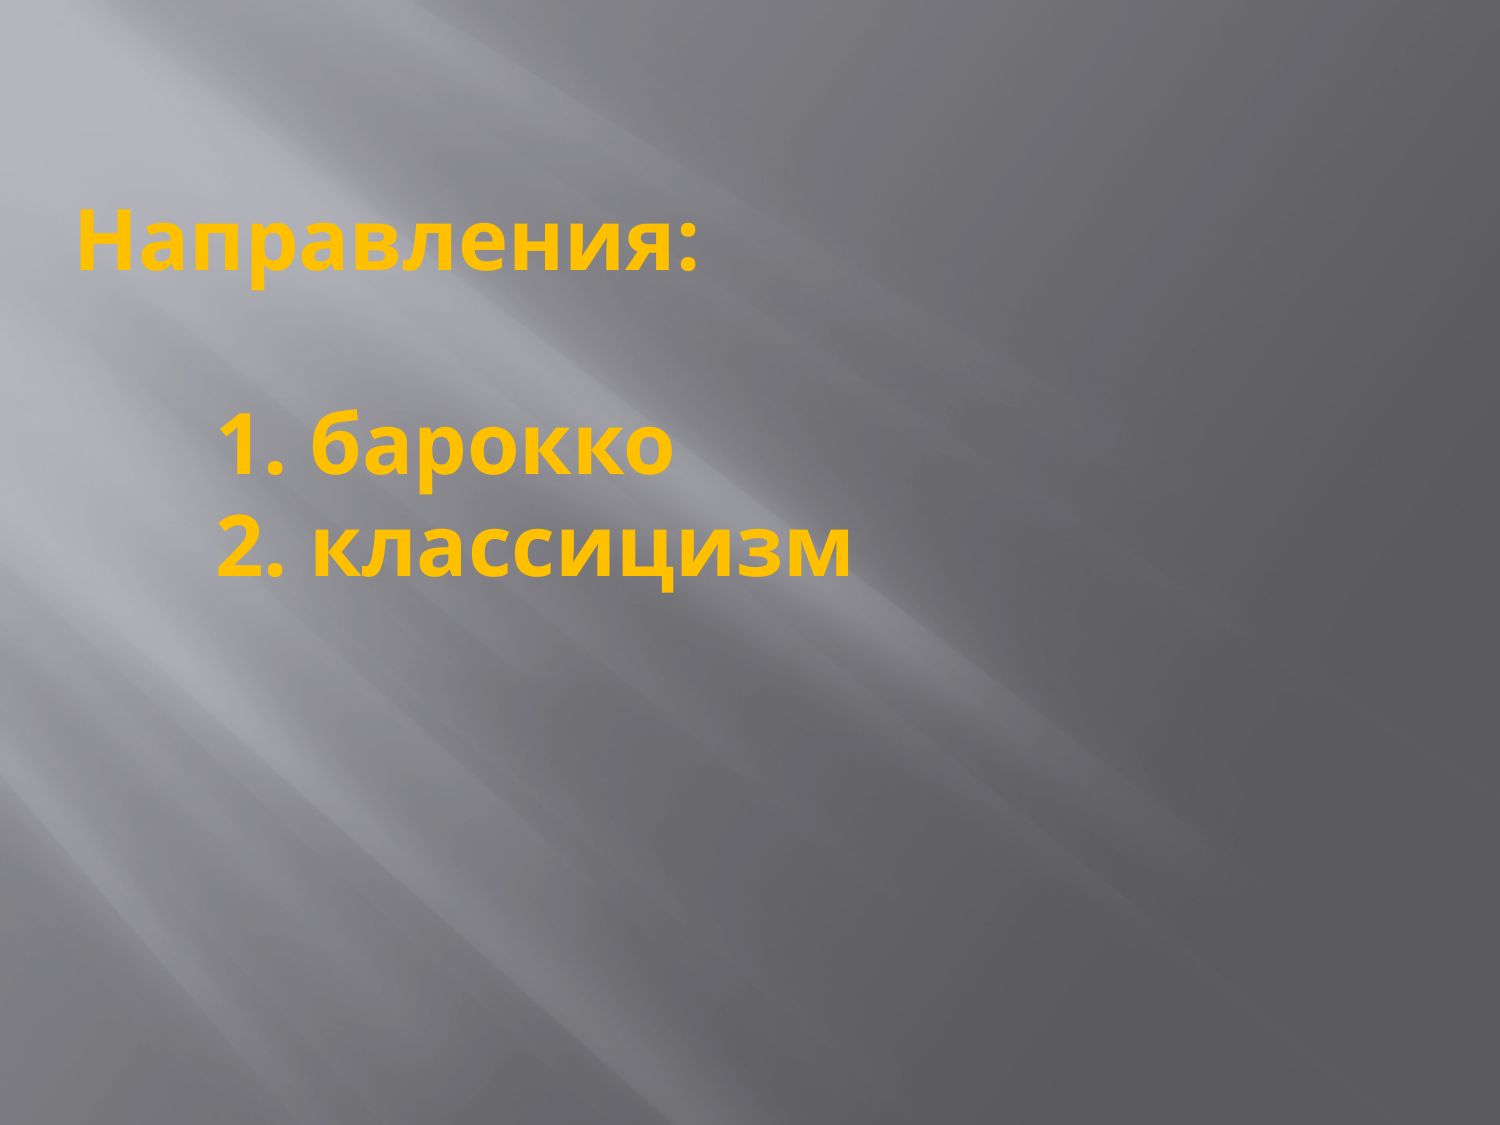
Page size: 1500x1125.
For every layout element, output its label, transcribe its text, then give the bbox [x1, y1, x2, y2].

title Направления: 1. барокко 2. классицизм [58, 175, 1409, 705]
